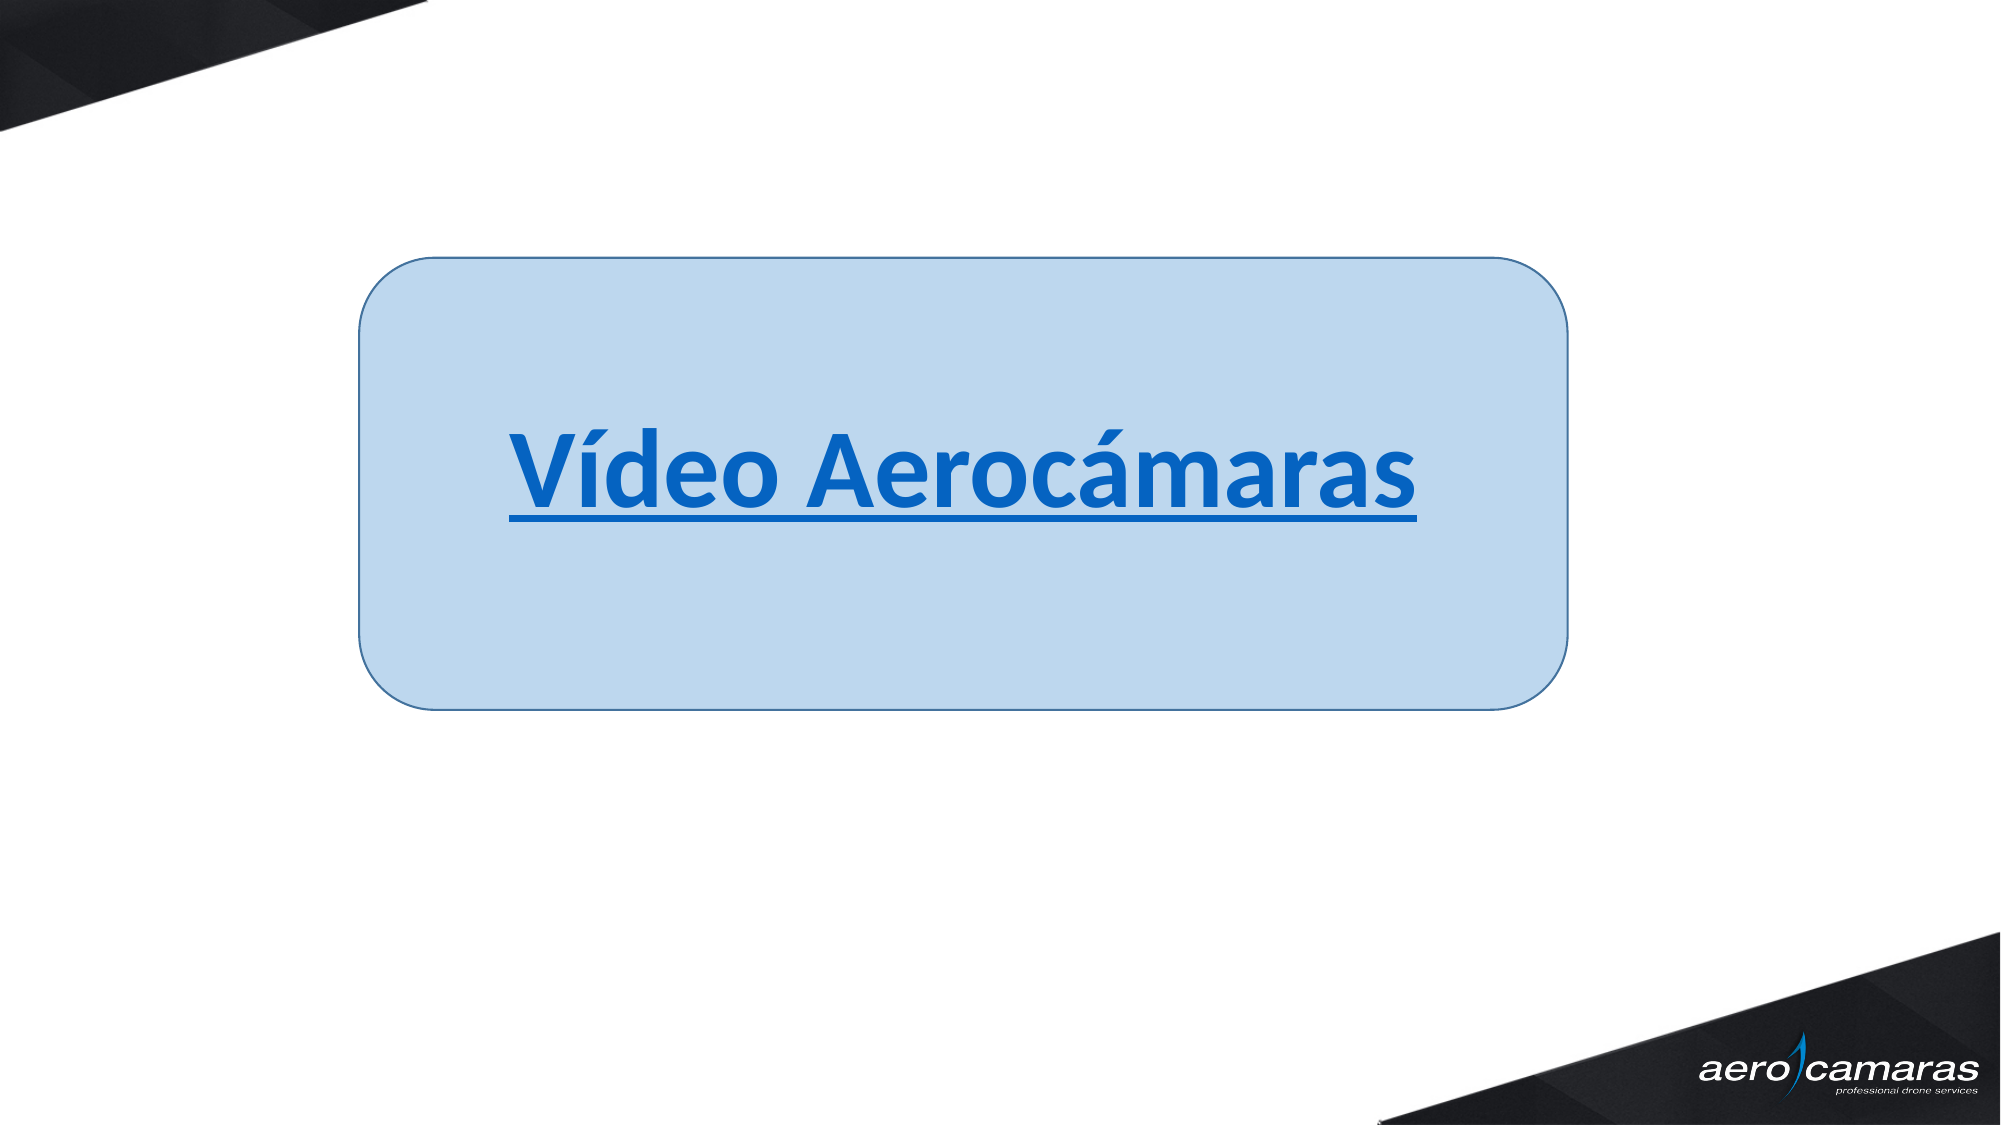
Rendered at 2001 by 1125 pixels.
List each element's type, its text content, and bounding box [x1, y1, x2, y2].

picture [0, 0, 2001, 1125]
text_box Vídeo Aerocámaras [494, 387, 1433, 538]
text_box [358, 256, 1569, 711]
